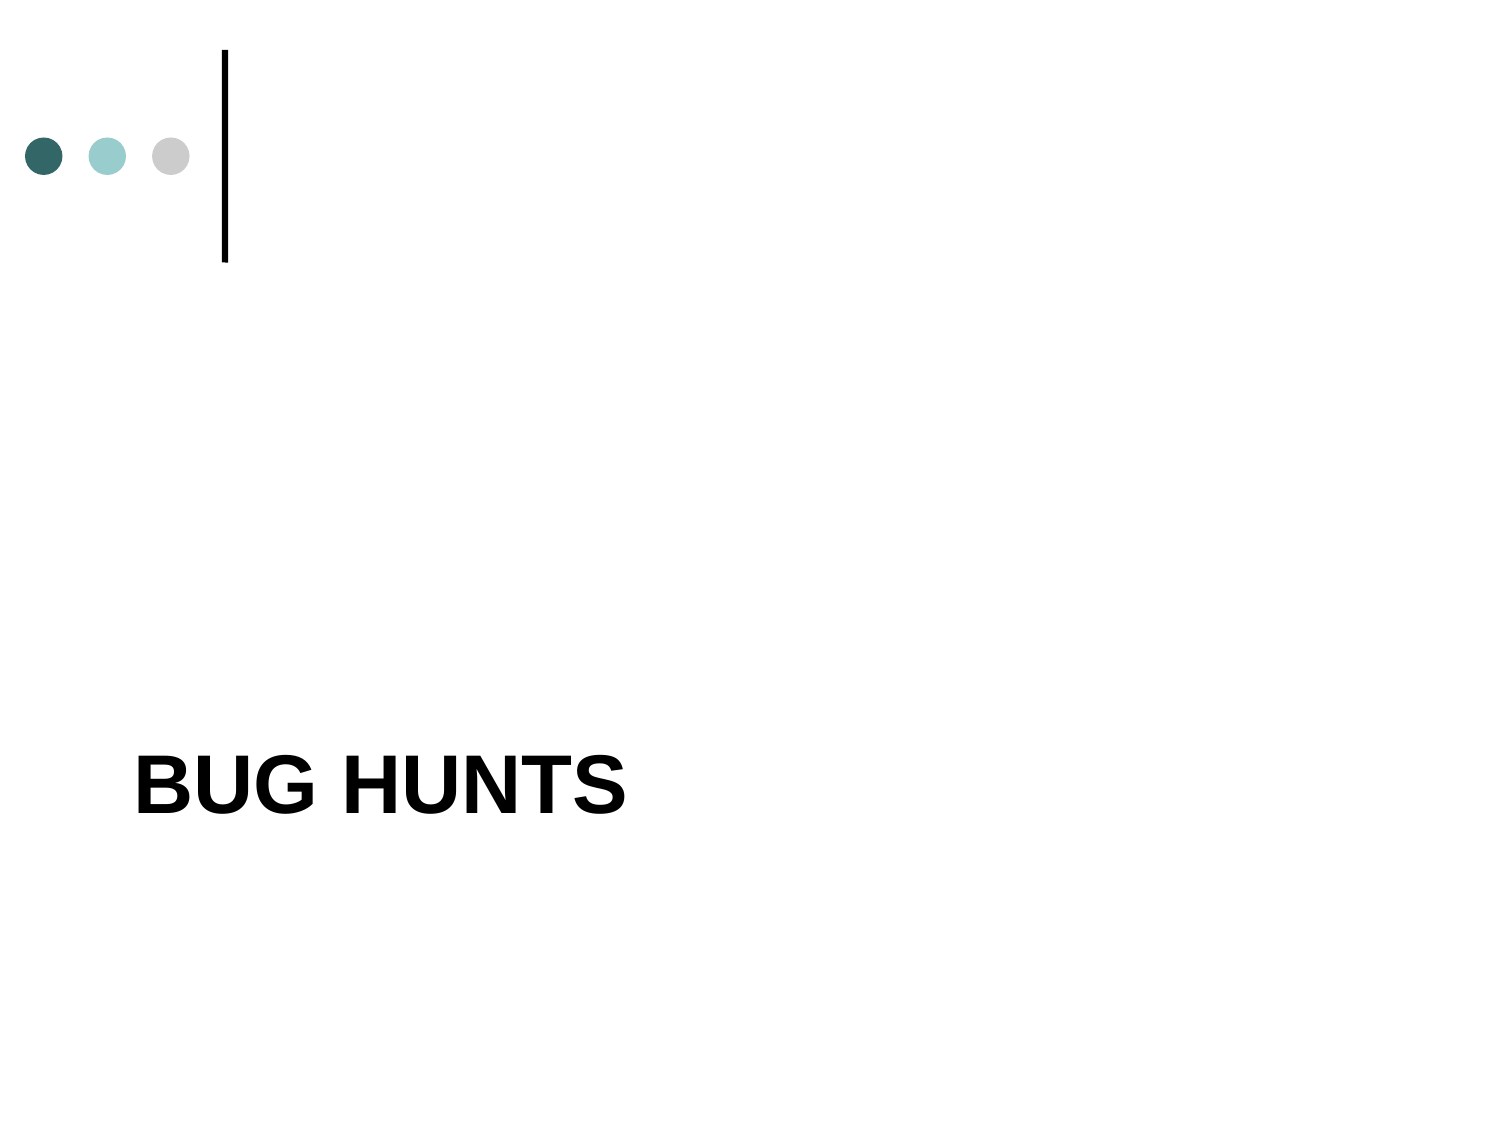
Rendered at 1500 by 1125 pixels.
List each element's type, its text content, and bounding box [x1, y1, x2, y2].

title Bug Hunts [118, 722, 1394, 947]
